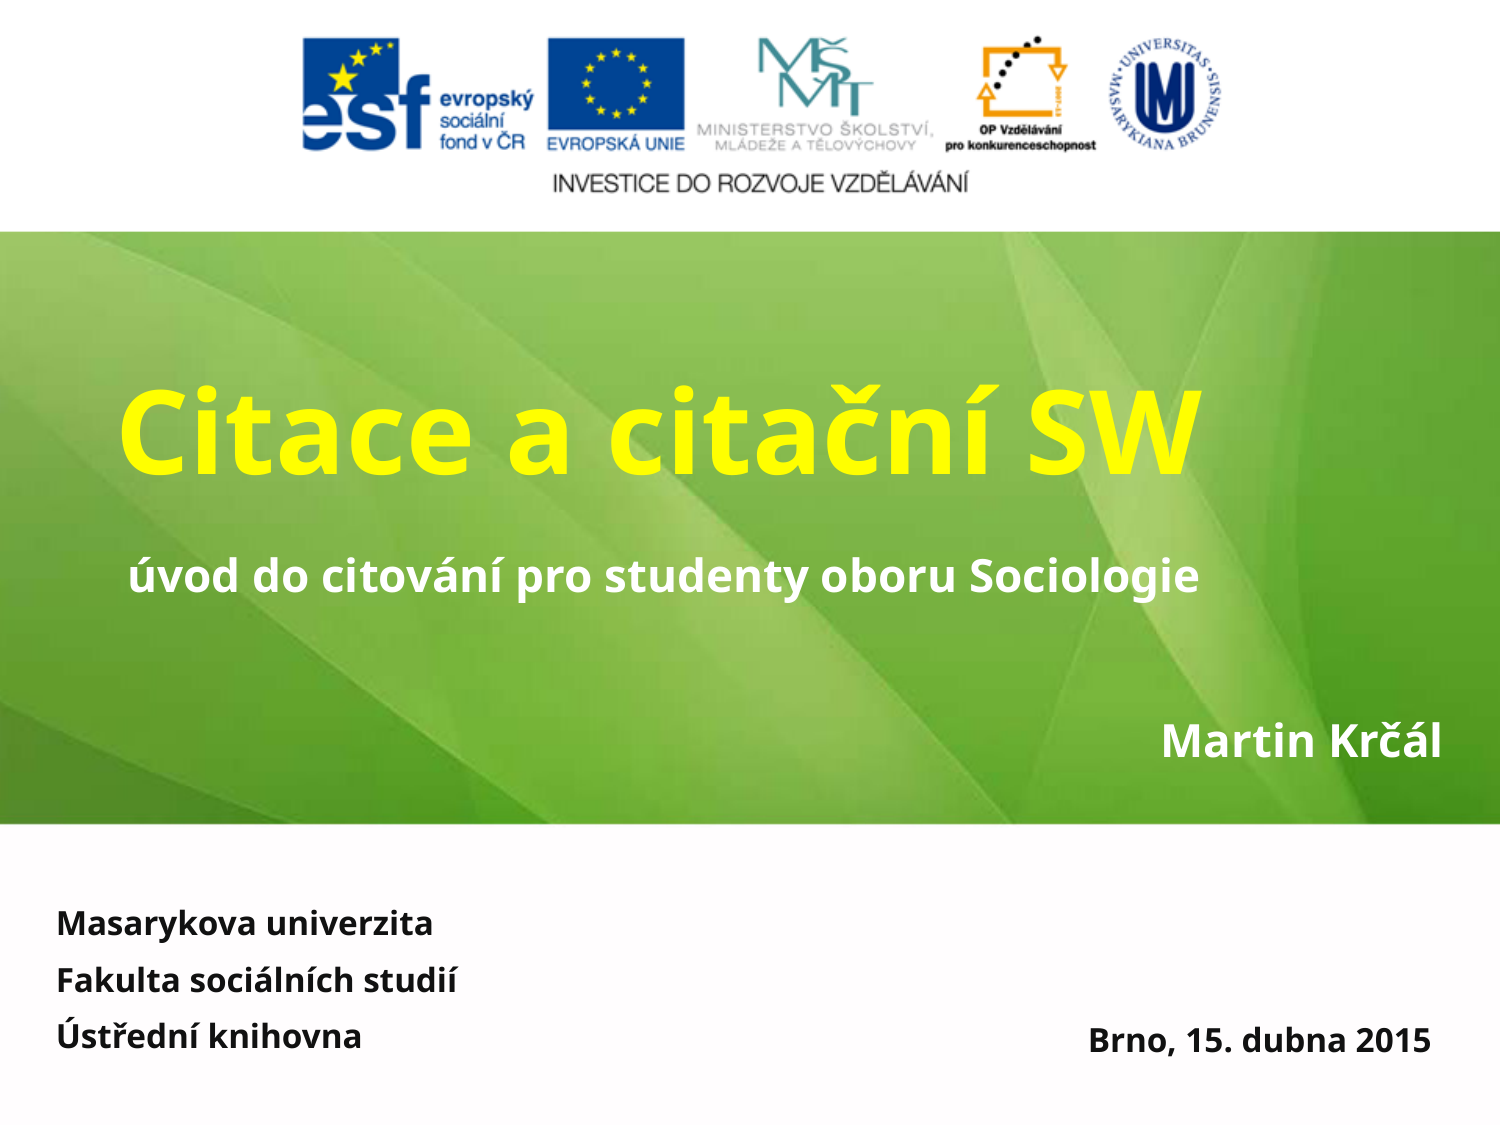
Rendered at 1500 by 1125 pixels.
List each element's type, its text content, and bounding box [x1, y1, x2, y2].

title Citace a citační SW [100, 283, 1459, 544]
text_box úvod do citování pro studenty oboru Sociologie [112, 539, 1424, 610]
subtitle Martin Krčál [856, 704, 1459, 776]
text_box Brno, 15. dubna 2015 [868, 1011, 1447, 1067]
picture [288, 26, 1237, 209]
text_box [0, 0, 1500, 232]
picture [0, 232, 1500, 1125]
text_box Masarykova univerzita Fakulta sociálních studií Ústřední knihovna [41, 894, 585, 1063]
